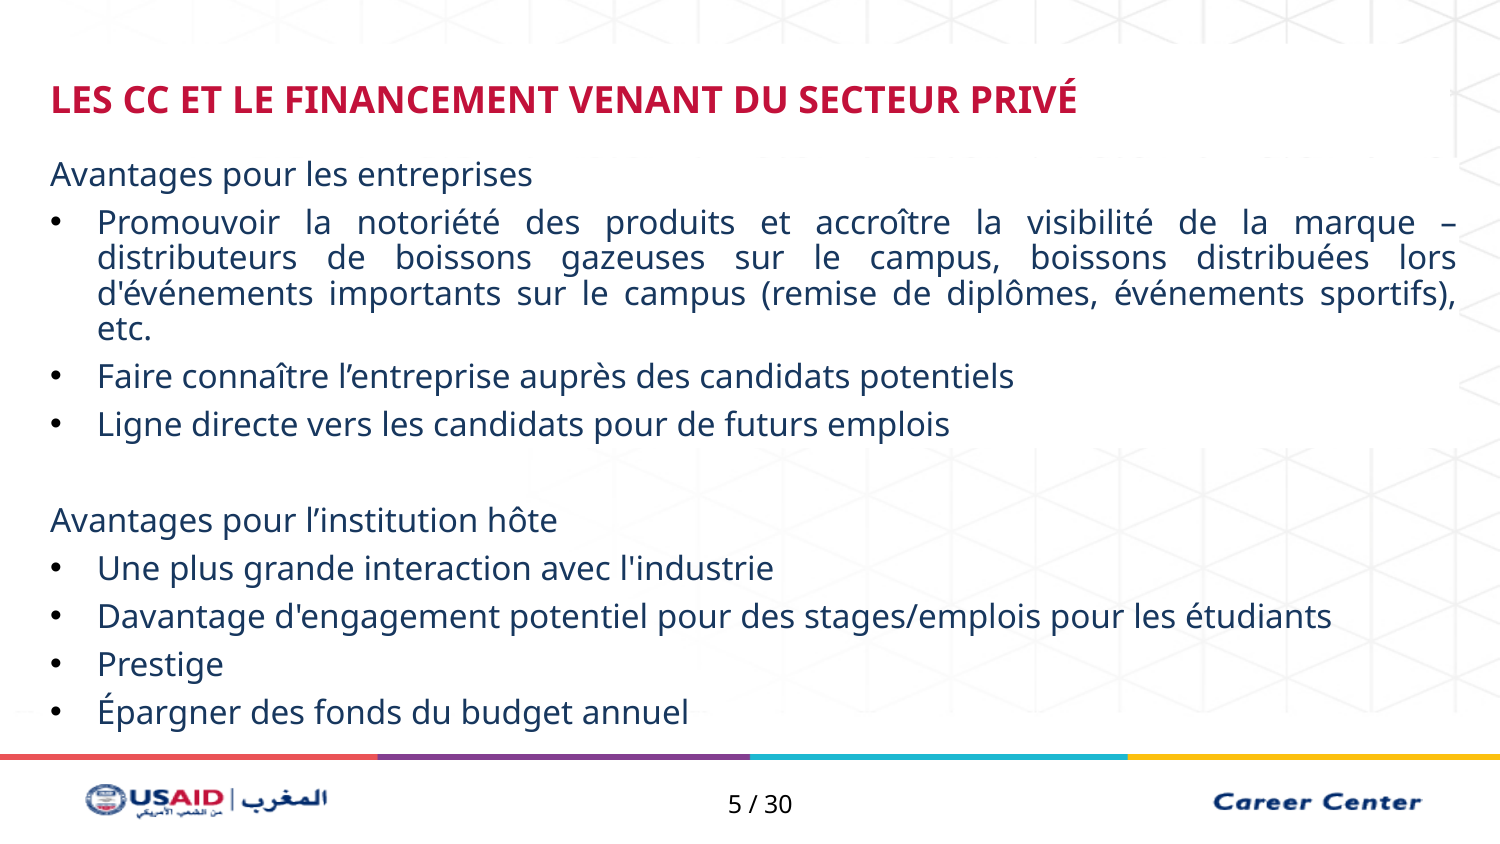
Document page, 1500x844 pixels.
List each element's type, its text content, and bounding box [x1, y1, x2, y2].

picture [0, 0, 1500, 754]
picture [0, 760, 1500, 820]
text_box Avantages pour les entreprises Promouvoir la notoriété des produits et accroître la visibilité de la marque – distributeurs de boissons gazeuses sur le campus, boissons distribuées lors d'événements importants sur le campus (remise de diplômes, événements sportifs), etc. Faire connaître l’entreprise auprès des candidats potentiels Ligne directe vers les candidats pour de futurs emplois Avantages pour l’institution hôte Une plus grande interaction avec l'industrie Davantage d'engagement potentiel pour des stages/emplois pour les étudiants Prestige Épargner des fonds du budget annuel [48, 155, 1461, 450]
text_box LES CC ET LE FINANCEMENT VENANT DU SECTEUR PRIVÉ [50, 43, 1450, 155]
text_box 5 / 30 [656, 781, 865, 830]
